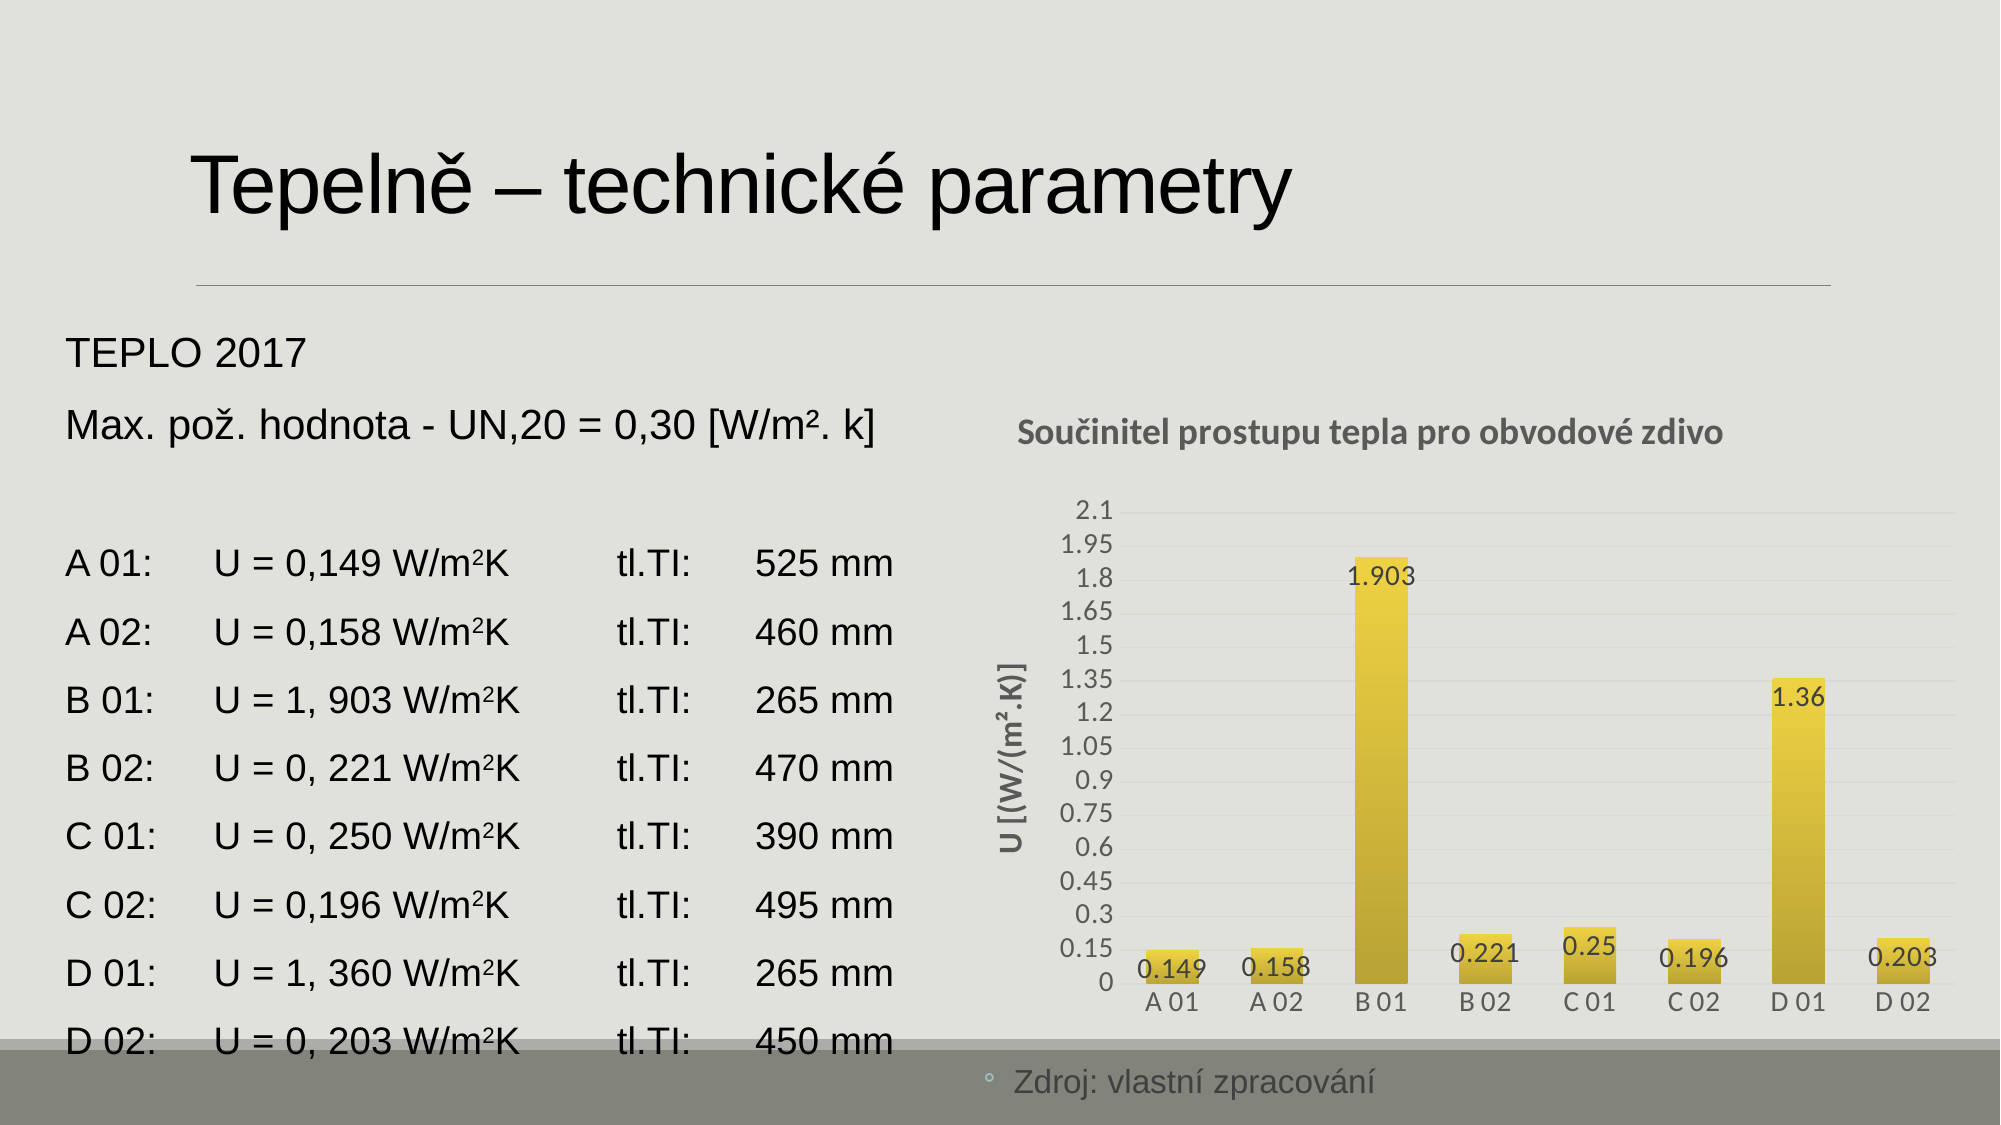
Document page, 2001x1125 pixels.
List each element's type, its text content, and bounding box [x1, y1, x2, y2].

list TEPLO 2017 Max. pož. hodnota - UN,20 = 0,30 [W/m². k] A 01: U = 0,149 W/m2K tl.TI: 525 mm A 02: U = 0,158 W/m2K tl.TI: 460 mm B 01: U = 1, 903 W/m2K tl.TI: 265 mm B 02: U = 0, 221 W/m2K tl.TI: 470 mm C 01: U = 0, 250 W/m2K tl.TI: 390 mm C 02: U = 0,196 W/m2K tl.TI: 495 mm D 01: U = 1, 360 W/m2K tl.TI: 265 mm D 02: U = 0, 203 W/m2K tl.TI: 450 mm [50, 323, 1000, 1078]
text_box Zdroj: vlastní zpracování [890, 1057, 1385, 1125]
chart [959, 404, 1977, 1033]
title Tepelně – technické parametry [174, 0, 1825, 238]
